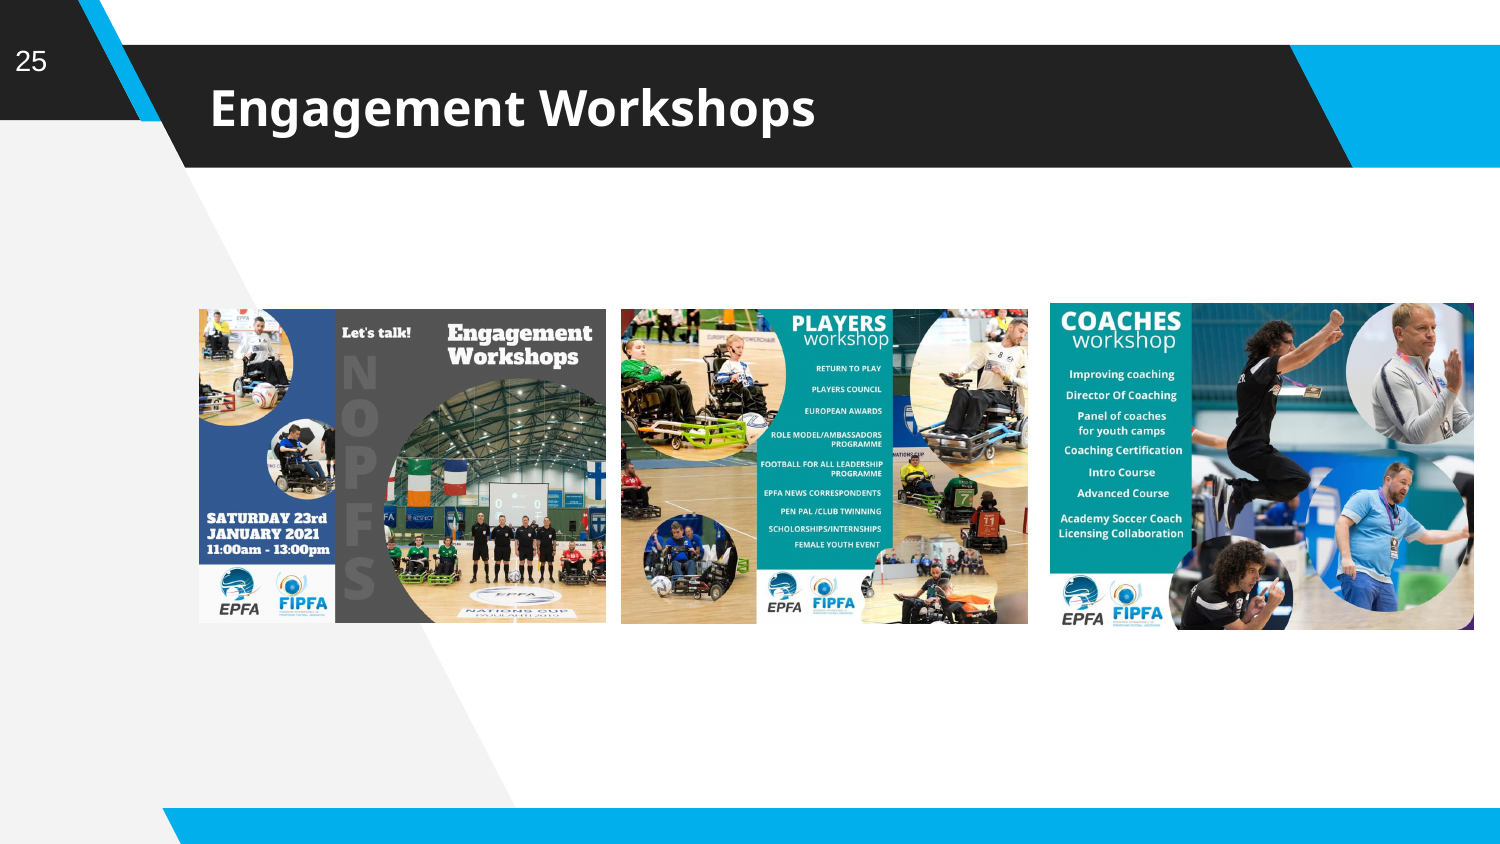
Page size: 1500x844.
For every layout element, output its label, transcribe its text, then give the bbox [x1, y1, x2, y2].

picture [621, 309, 1028, 624]
slide_number 25 [0, 0, 98, 121]
picture [1050, 302, 1474, 630]
picture [199, 309, 606, 624]
title Engagement Workshops [181, 45, 1285, 169]
